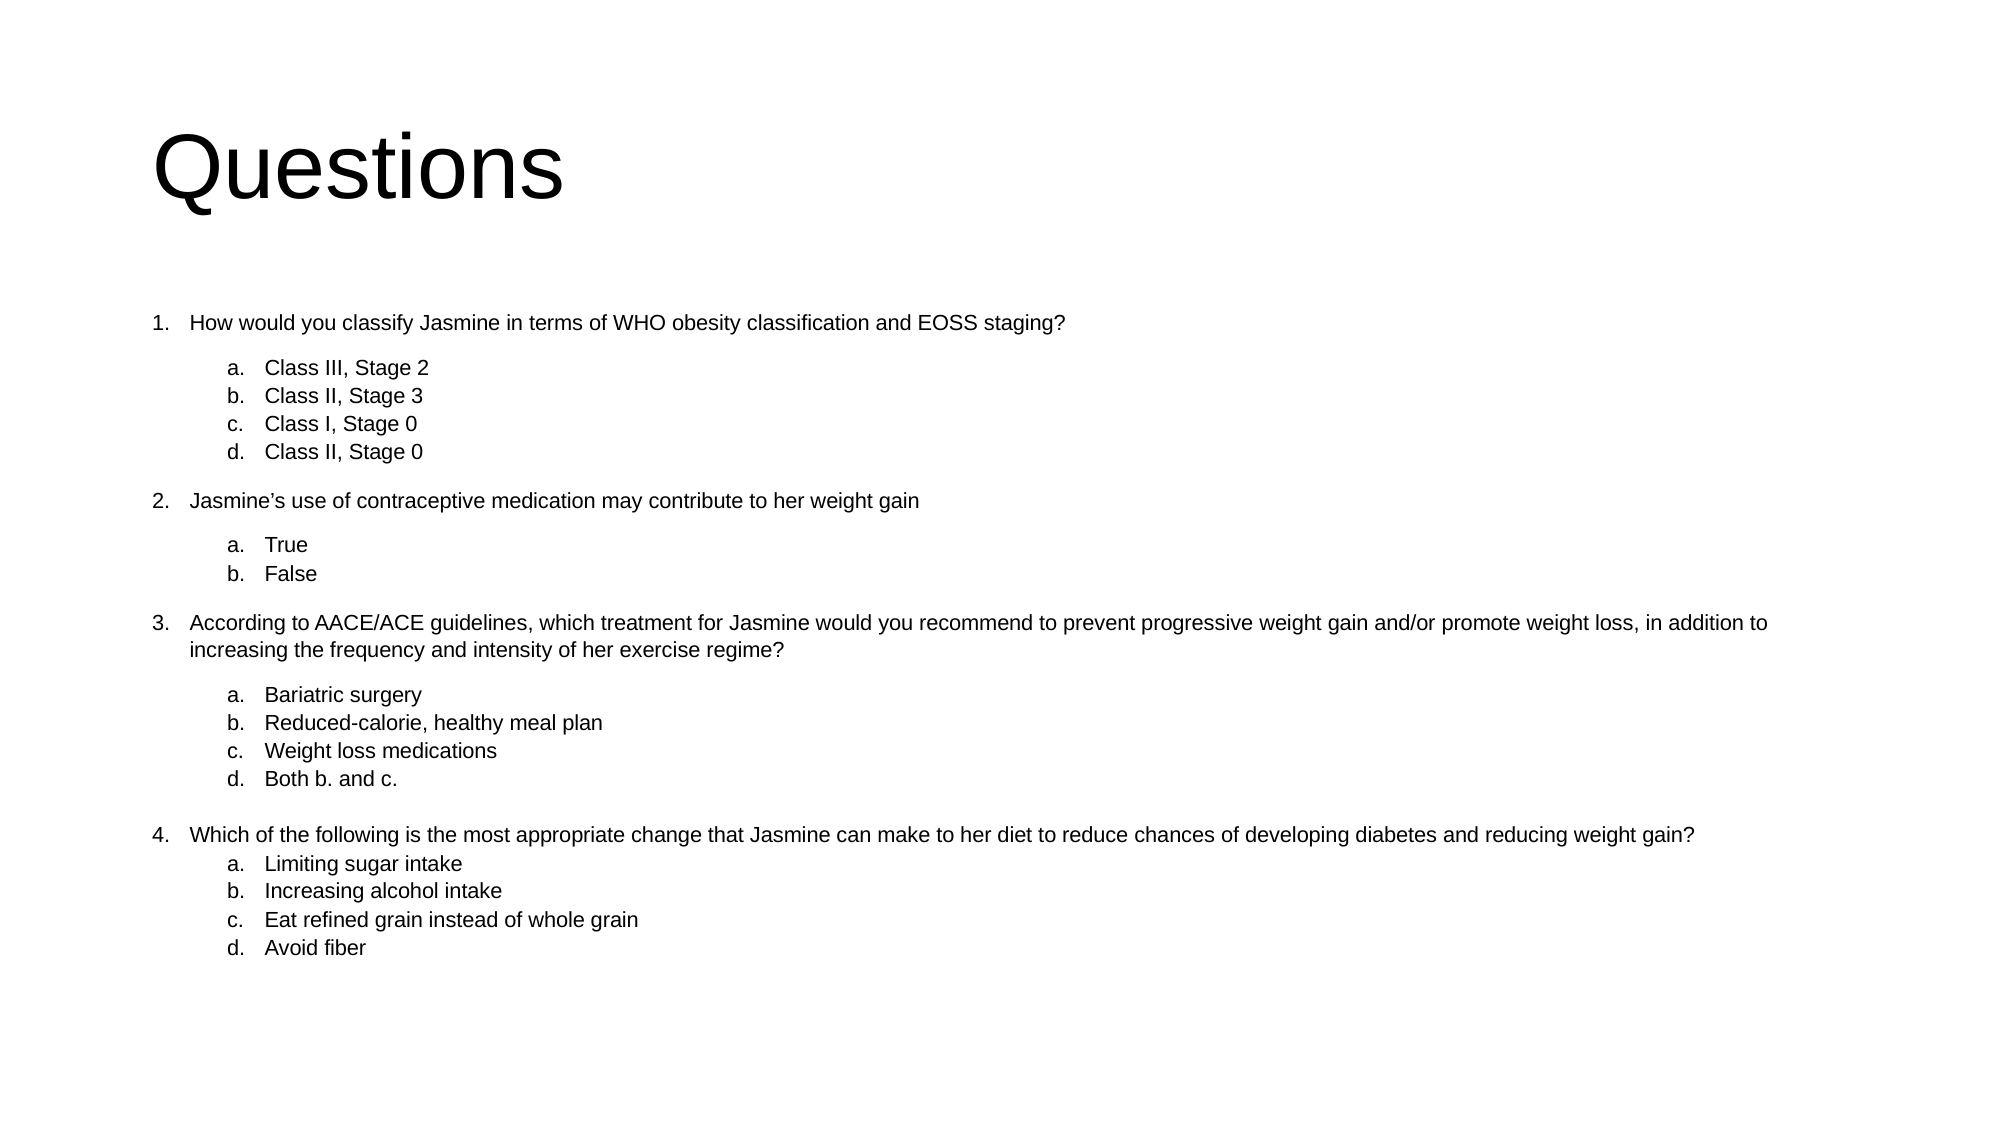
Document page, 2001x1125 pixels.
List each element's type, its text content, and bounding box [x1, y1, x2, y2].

title Questions [137, 59, 1863, 278]
text_box How would you classify Jasmine in terms of WHO obesity classification and EOSS staging? Class III, Stage 2 Class II, Stage 3 Class I, Stage 0 Class II, Stage 0 Jasmine’s use of contraceptive medication may contribute to her weight gain True False According to AACE/ACE guidelines, which treatment for Jasmine would you recommend to prevent progressive weight gain and/or promote weight loss, in addition to increasing the frequency and intensity of her exercise regime? Bariatric surgery Reduced-calorie, healthy meal plan Weight loss medications Both b. and c. Which of the following is the most appropriate change that Jasmine can make to her diet to reduce chances of developing diabetes and reducing weight gain? Limiting sugar intake Increasing alcohol intake Eat refined grain instead of whole grain Avoid fiber [137, 299, 1863, 1081]
